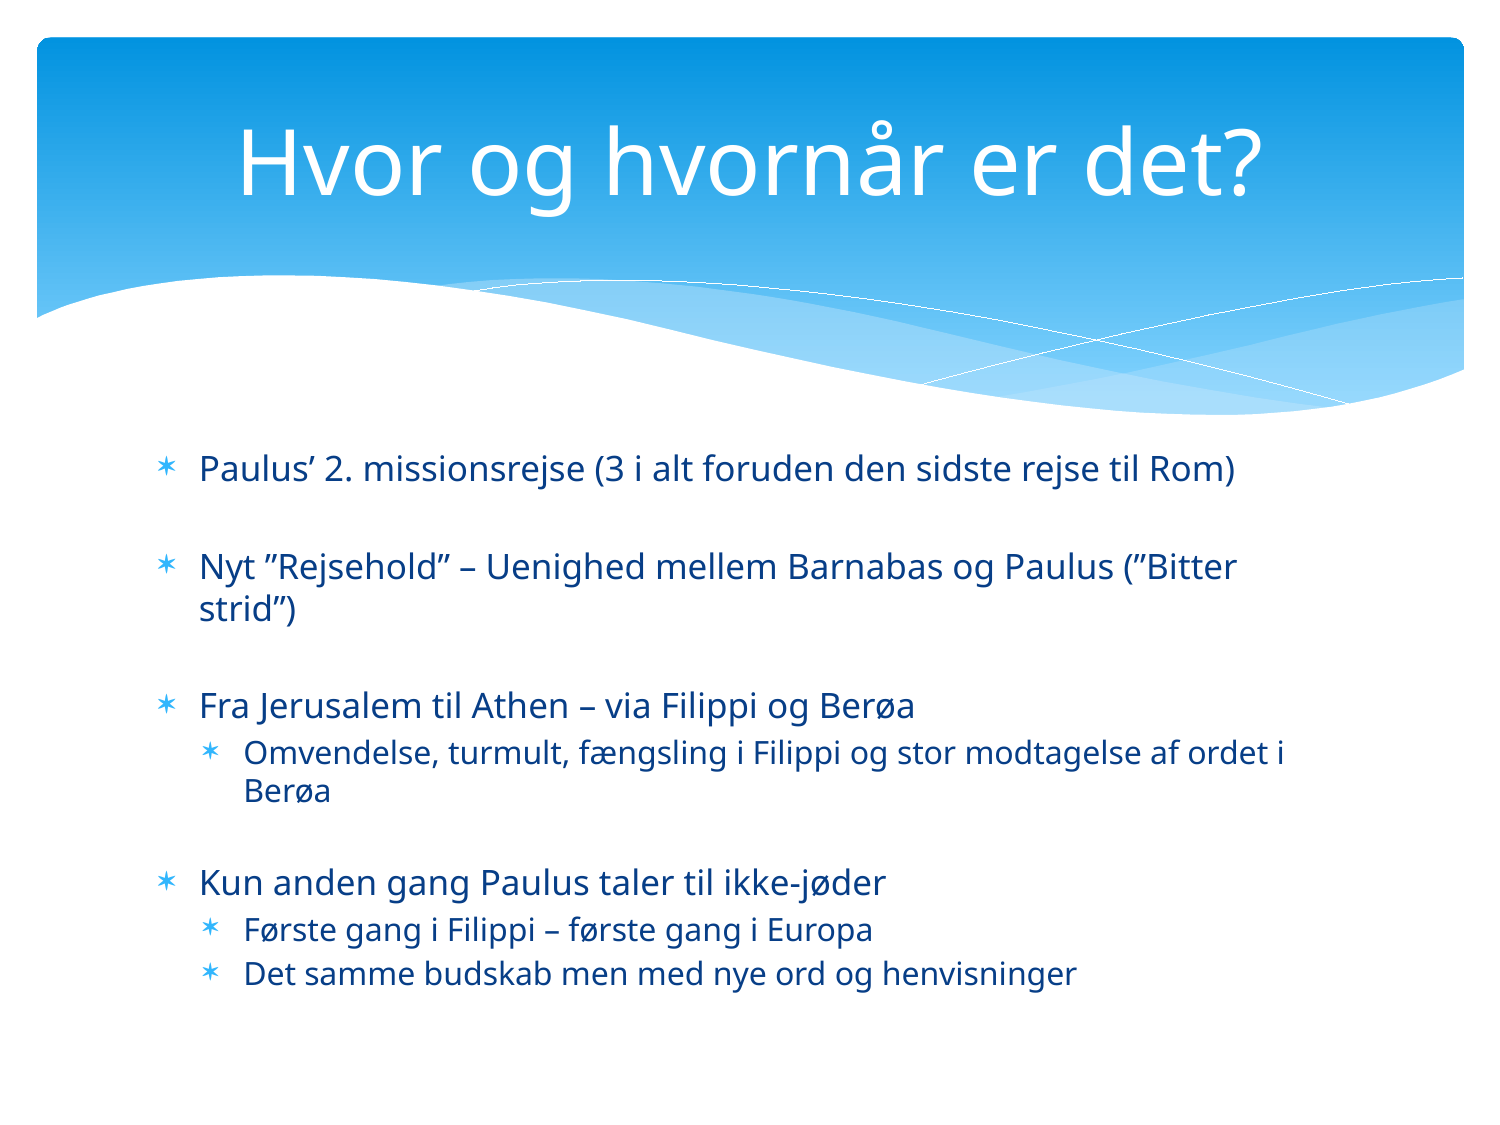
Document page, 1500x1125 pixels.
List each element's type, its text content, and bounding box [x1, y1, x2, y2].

list Paulus’ 2. missionsrejse (3 i alt foruden den sidste rejse til Rom) Nyt ”Rejsehold” – Uenighed mellem Barnabas og Paulus (”Bitter strid”) Fra Jerusalem til Athen – via Filippi og Berøa Omvendelse, turmult, fængsling i Filippi og stor modtagelse af ordet i Berøa Kun anden gang Paulus taler til ikke-jøder Første gang i Filippi – første gang i Europa Det samme budskab men med nye ord og henvisninger [143, 438, 1359, 1005]
title Hvor og hvornår er det? [75, 55, 1425, 261]
